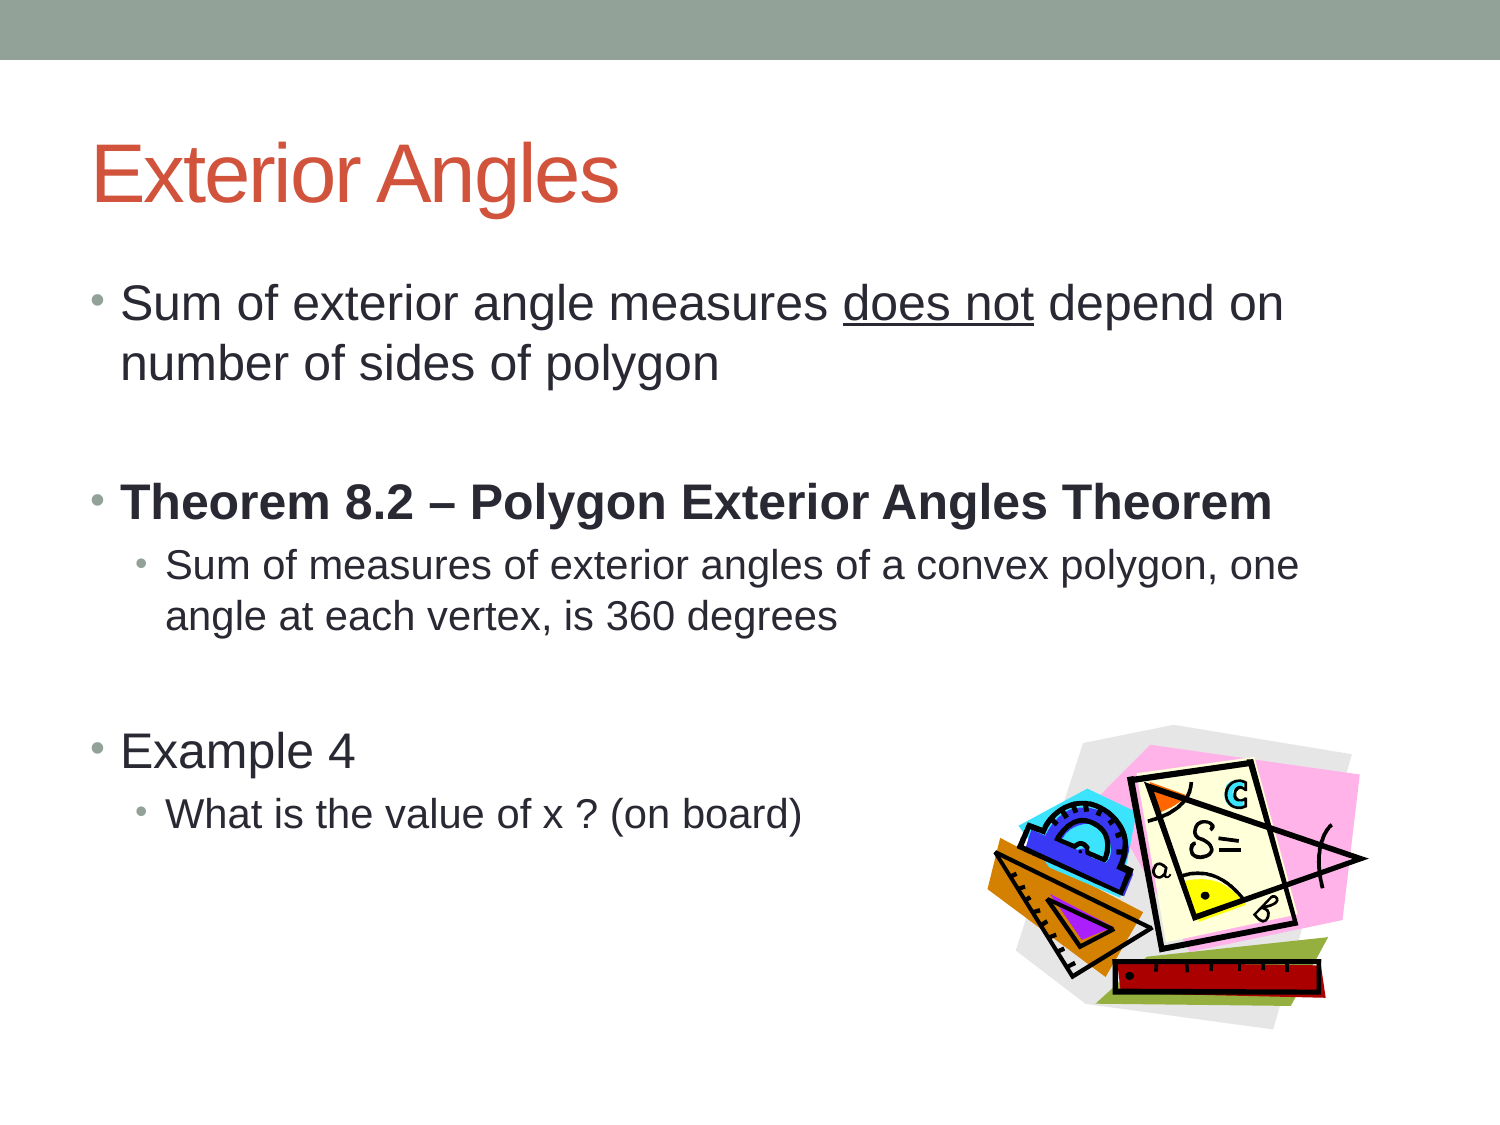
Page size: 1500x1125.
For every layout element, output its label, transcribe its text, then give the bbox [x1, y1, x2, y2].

picture [987, 719, 1375, 1035]
list Sum of exterior angle measures does not depend on number of sides of polygon Theorem 8.2 – Polygon Exterior Angles Theorem Sum of measures of exterior angles of a convex polygon, one angle at each vertex, is 360 degrees Example 4 What is the value of x ? (on board) [75, 262, 1425, 1063]
title Exterior Angles [75, 87, 1425, 250]
